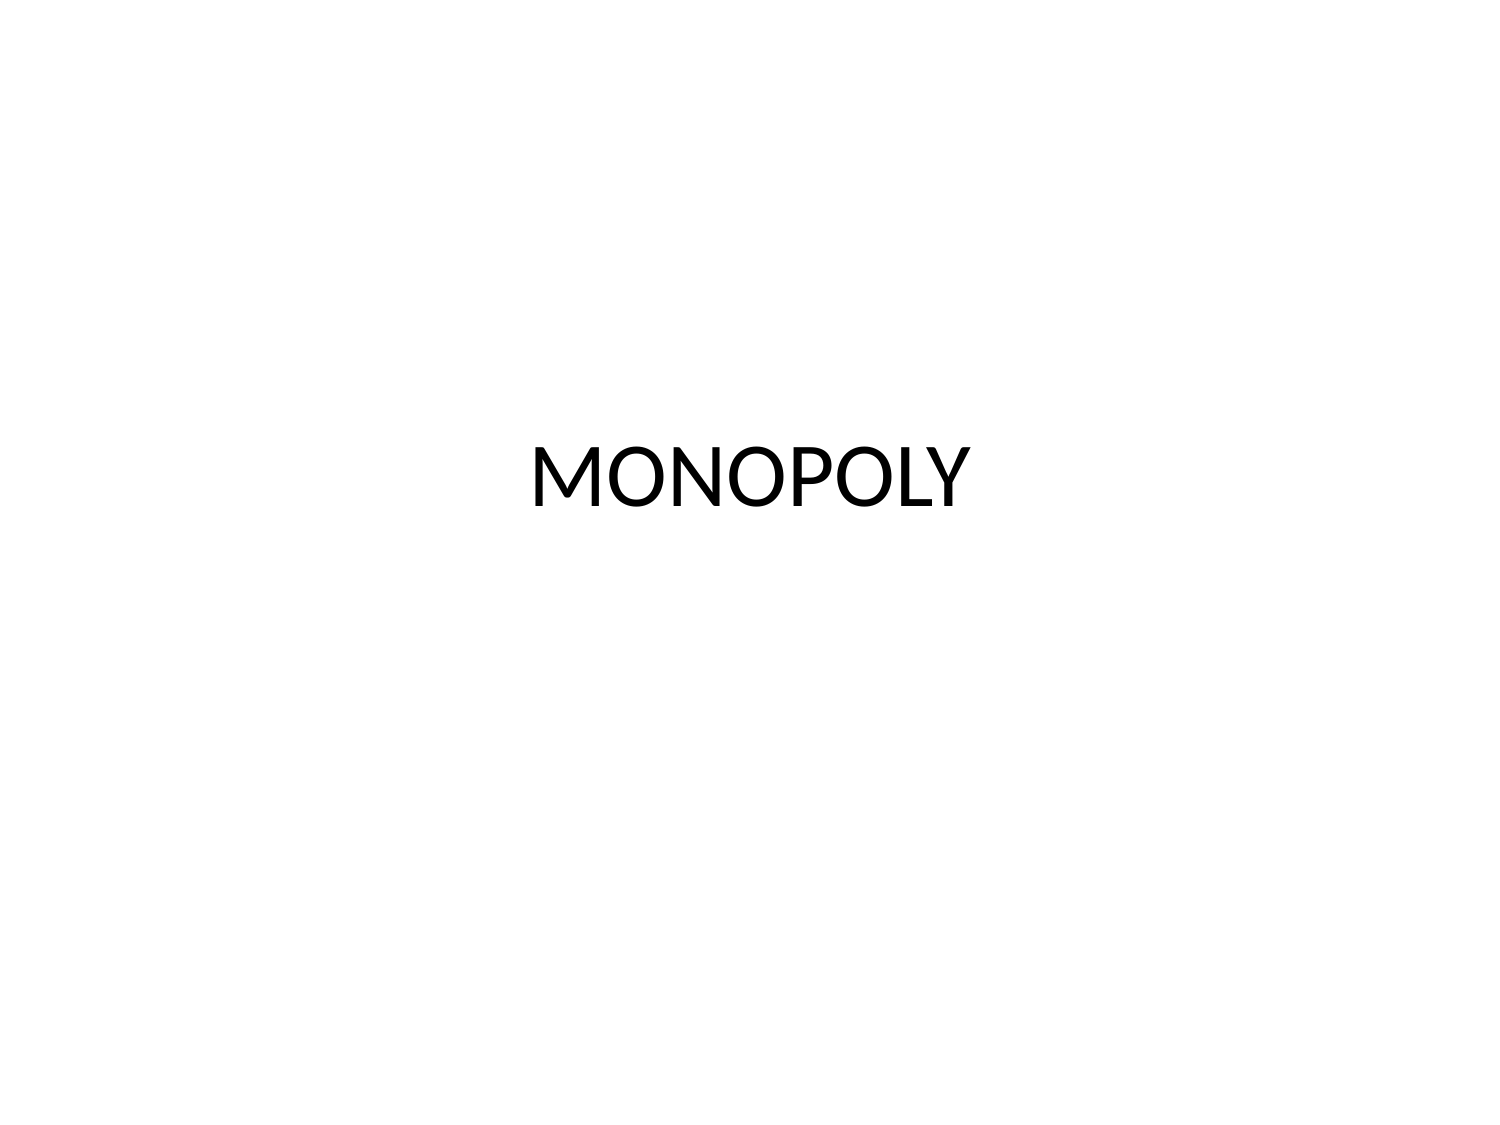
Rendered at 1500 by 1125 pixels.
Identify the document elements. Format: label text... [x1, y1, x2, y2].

title MONOPOLY [112, 349, 1388, 591]
